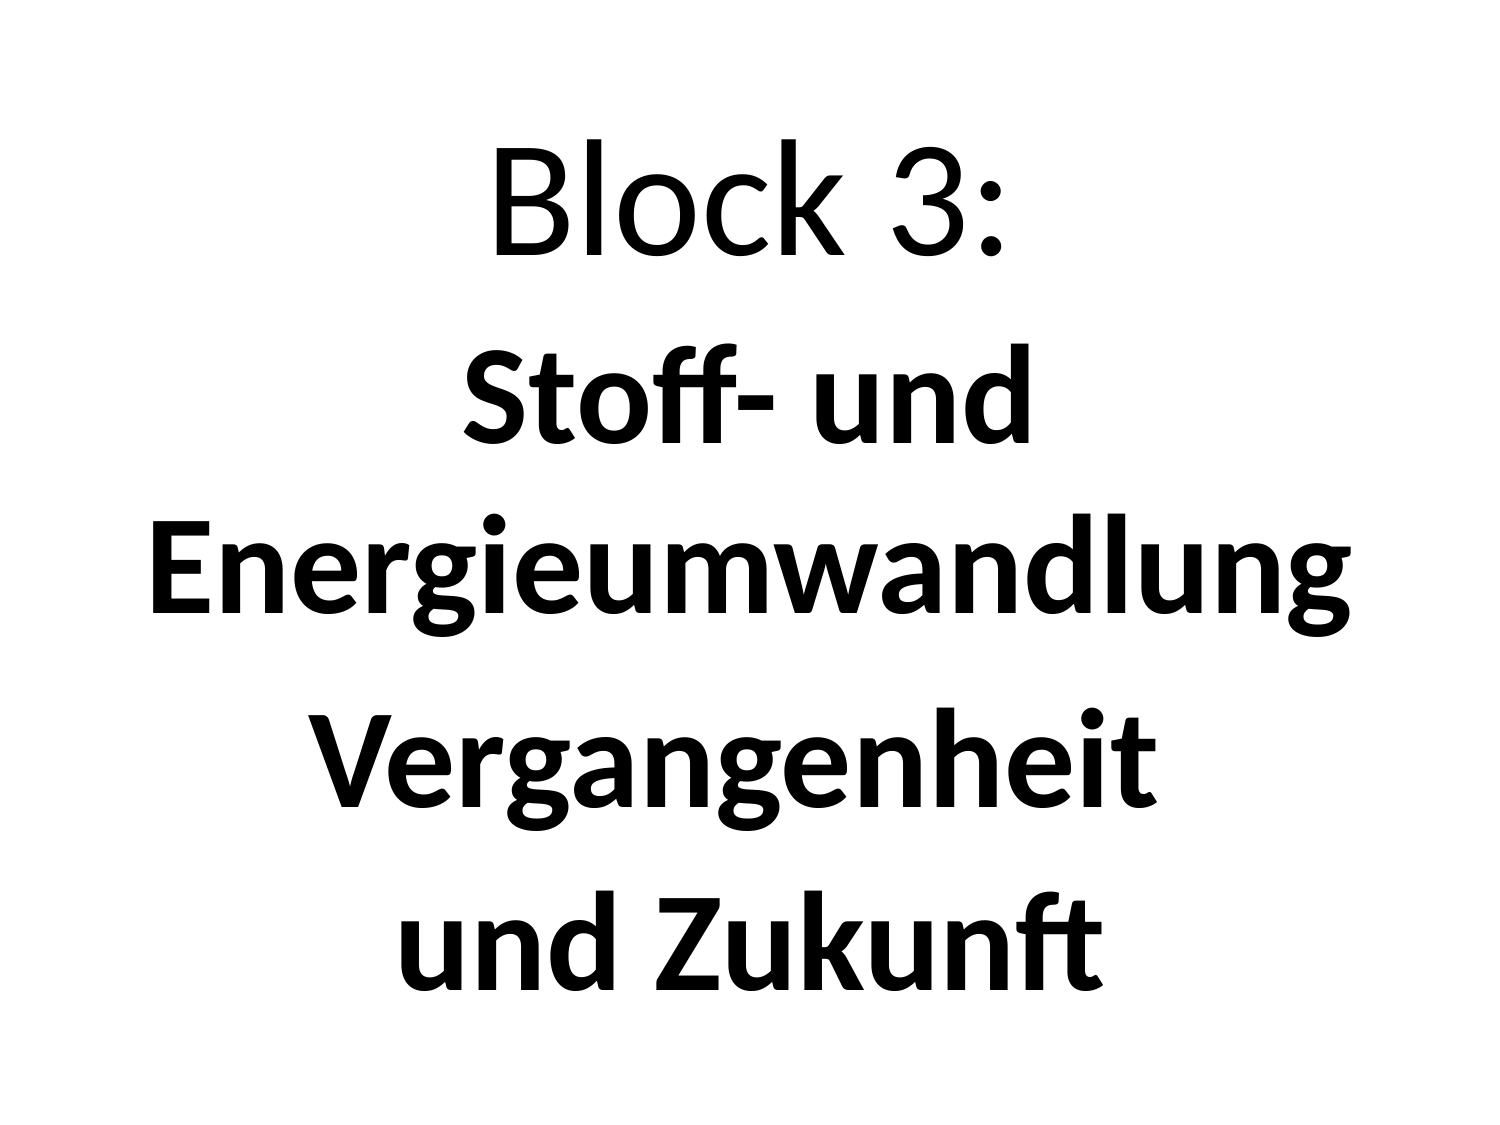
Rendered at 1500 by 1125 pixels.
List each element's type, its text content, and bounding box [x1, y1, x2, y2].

text_box Block 3: Stoff- und Energieumwandlung Vergangenheit und Zukunft [122, 81, 1378, 1027]
